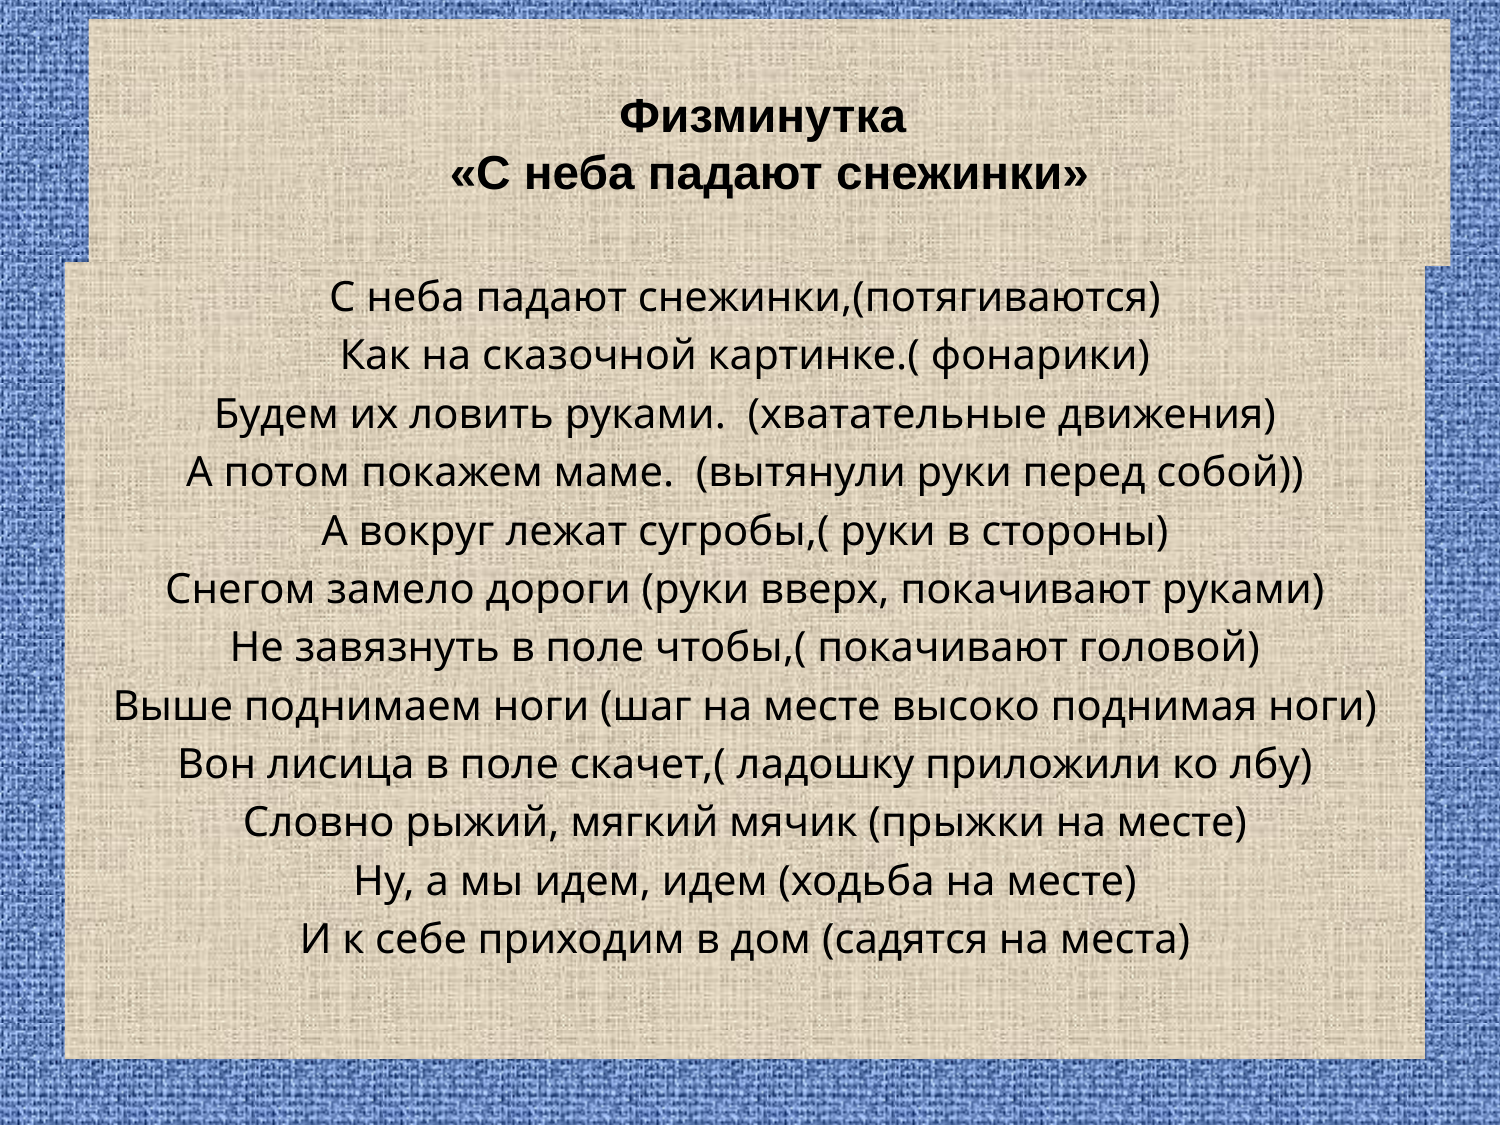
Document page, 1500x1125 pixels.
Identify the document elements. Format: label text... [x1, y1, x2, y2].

title Физминутка «С неба падают снежинки» [88, 19, 1451, 266]
list С неба падают снежинки,(потягиваются) Как на сказочной картинке.( фонарики) Будем их ловить руками. (хватательные движения) А потом покажем маме. (вытянули руки перед собой)) А вокруг лежат сугробы,( руки в стороны) Снегом замело дороги (руки вверх, покачивают руками) Не завязнуть в поле чтобы,( покачивают головой) Выше поднимаем ноги (шаг на месте высоко поднимая ноги) Вон лисица в поле скачет,( ладошку приложили ко лбу) Словно рыжий, мягкий мячик (прыжки на месте) Ну, а мы идем, идем (ходьба на месте) И к себе приходим в дом (садятся на места) [64, 262, 1425, 1059]
picture [0, 0, 1500, 1125]
